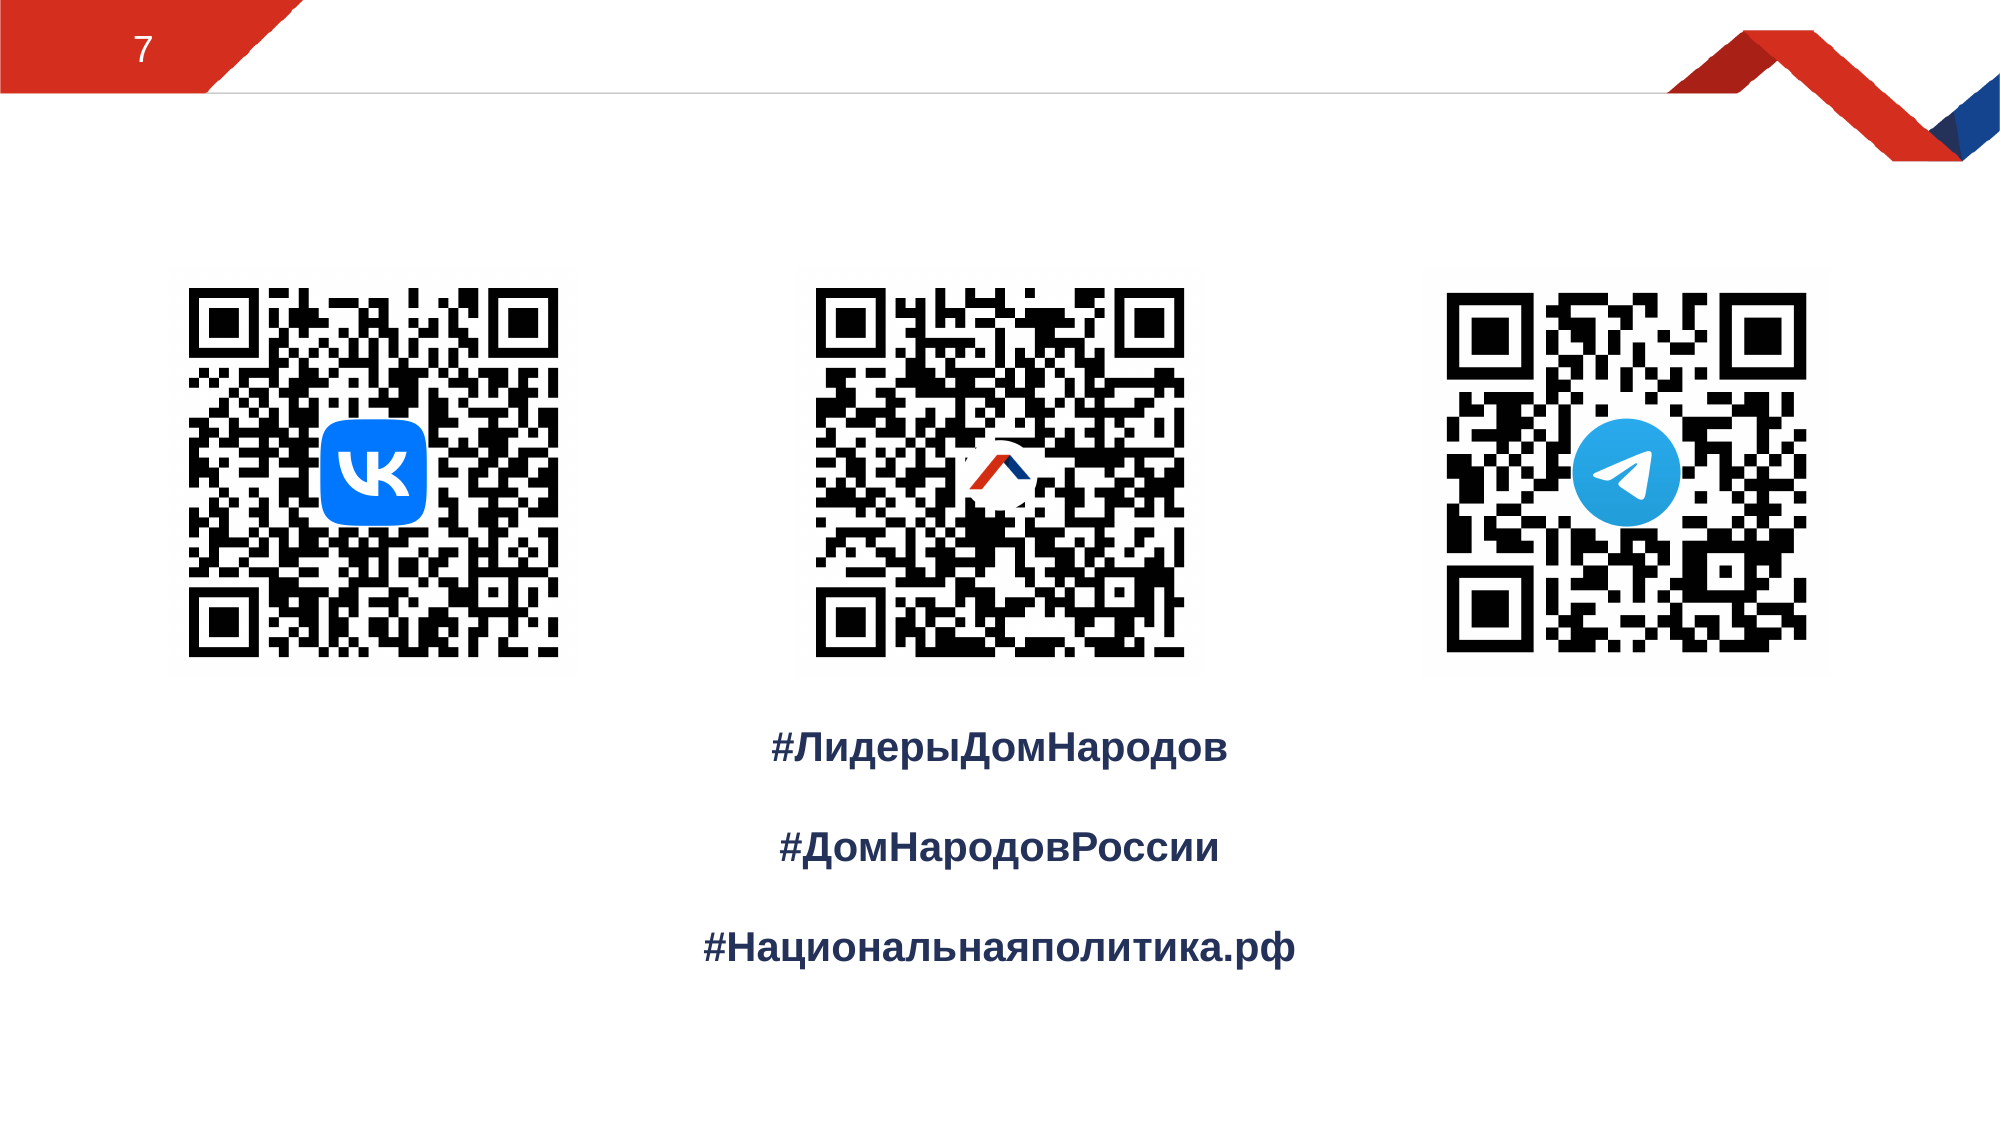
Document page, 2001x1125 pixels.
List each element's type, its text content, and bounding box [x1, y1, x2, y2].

picture [795, 268, 1205, 677]
picture [1422, 268, 1831, 677]
text_box #ЛидерыДомНародов #ДомНародовРоссии #Национальнаяполитика.рф [680, 712, 1320, 978]
slide_number 7 [73, 4, 170, 91]
picture [169, 268, 578, 677]
picture [0, 0, 2000, 212]
